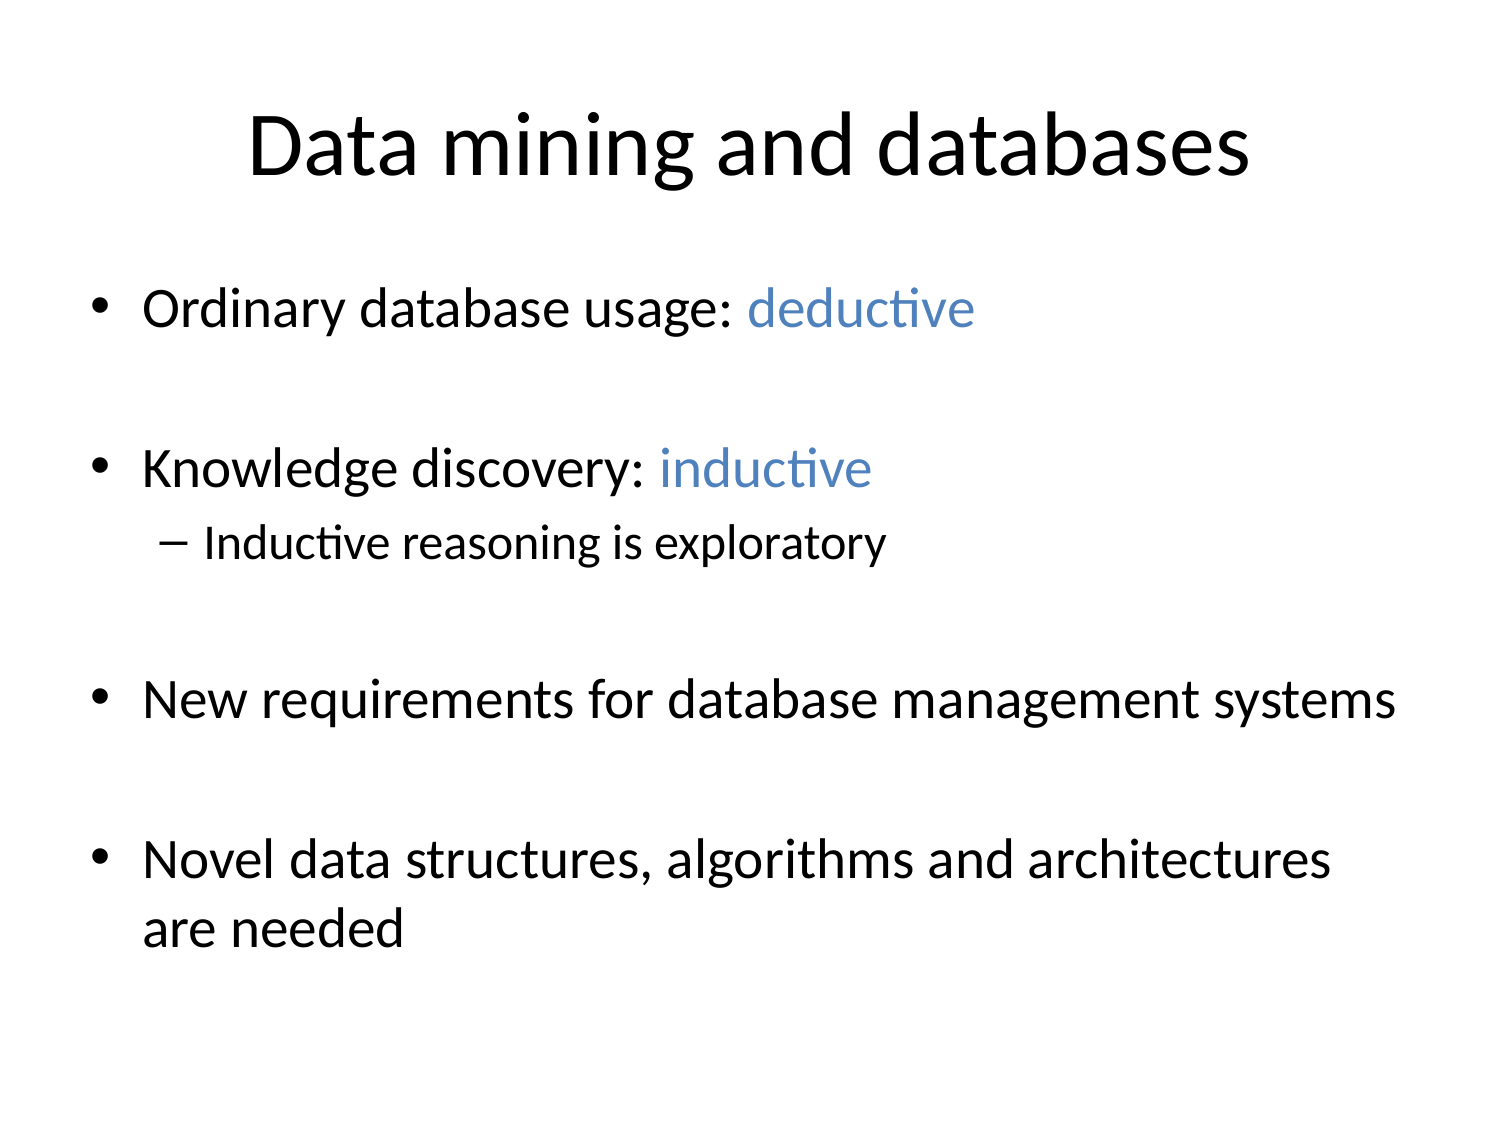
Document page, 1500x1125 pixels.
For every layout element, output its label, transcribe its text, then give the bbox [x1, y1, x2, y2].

title Data mining and databases [75, 45, 1425, 233]
list Ordinary database usage: deductive Knowledge discovery: inductive Inductive reasoning is exploratory New requirements for database management systems Novel data structures, algorithms and architectures are needed [75, 262, 1425, 1005]
